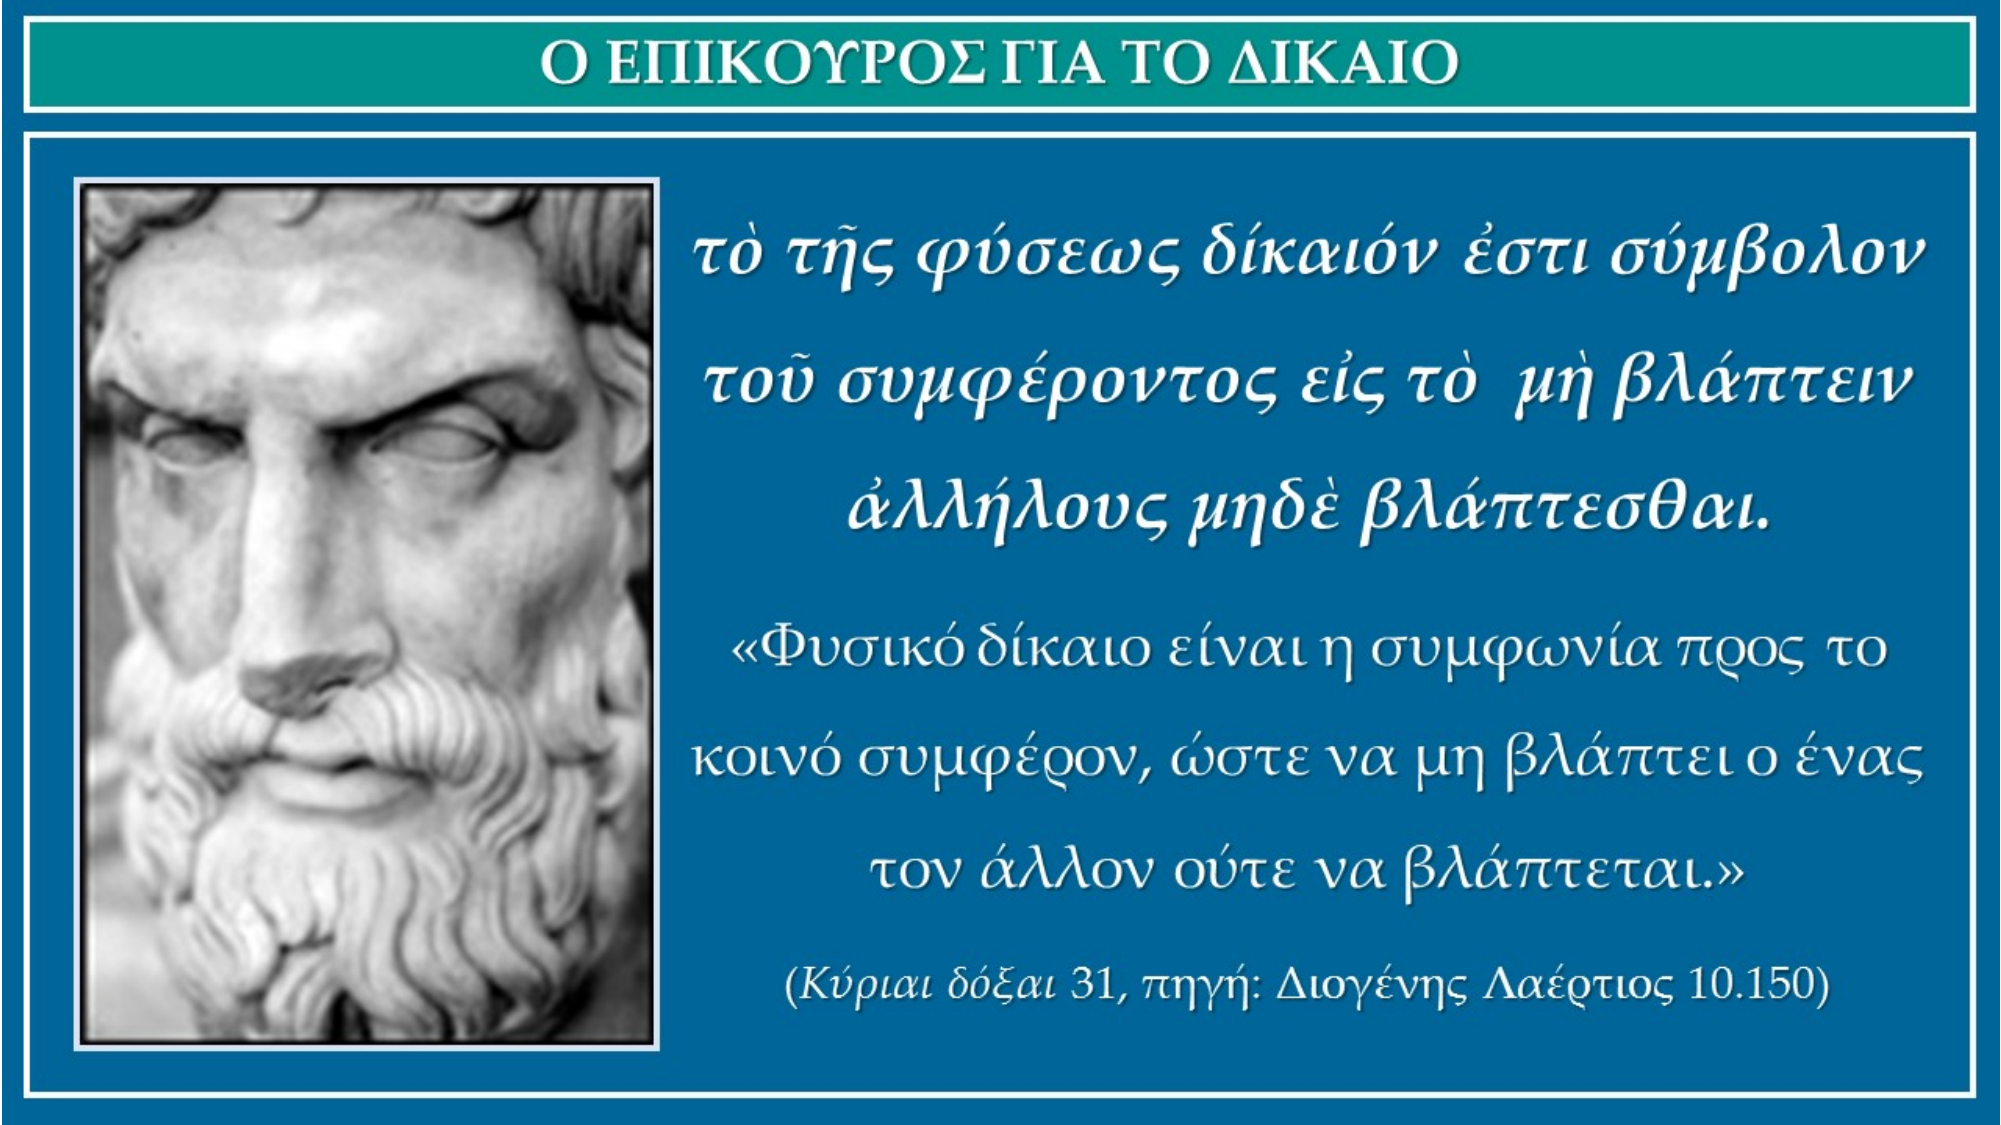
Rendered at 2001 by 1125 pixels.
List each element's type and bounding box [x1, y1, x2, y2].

list [2, 0, 2000, 1125]
